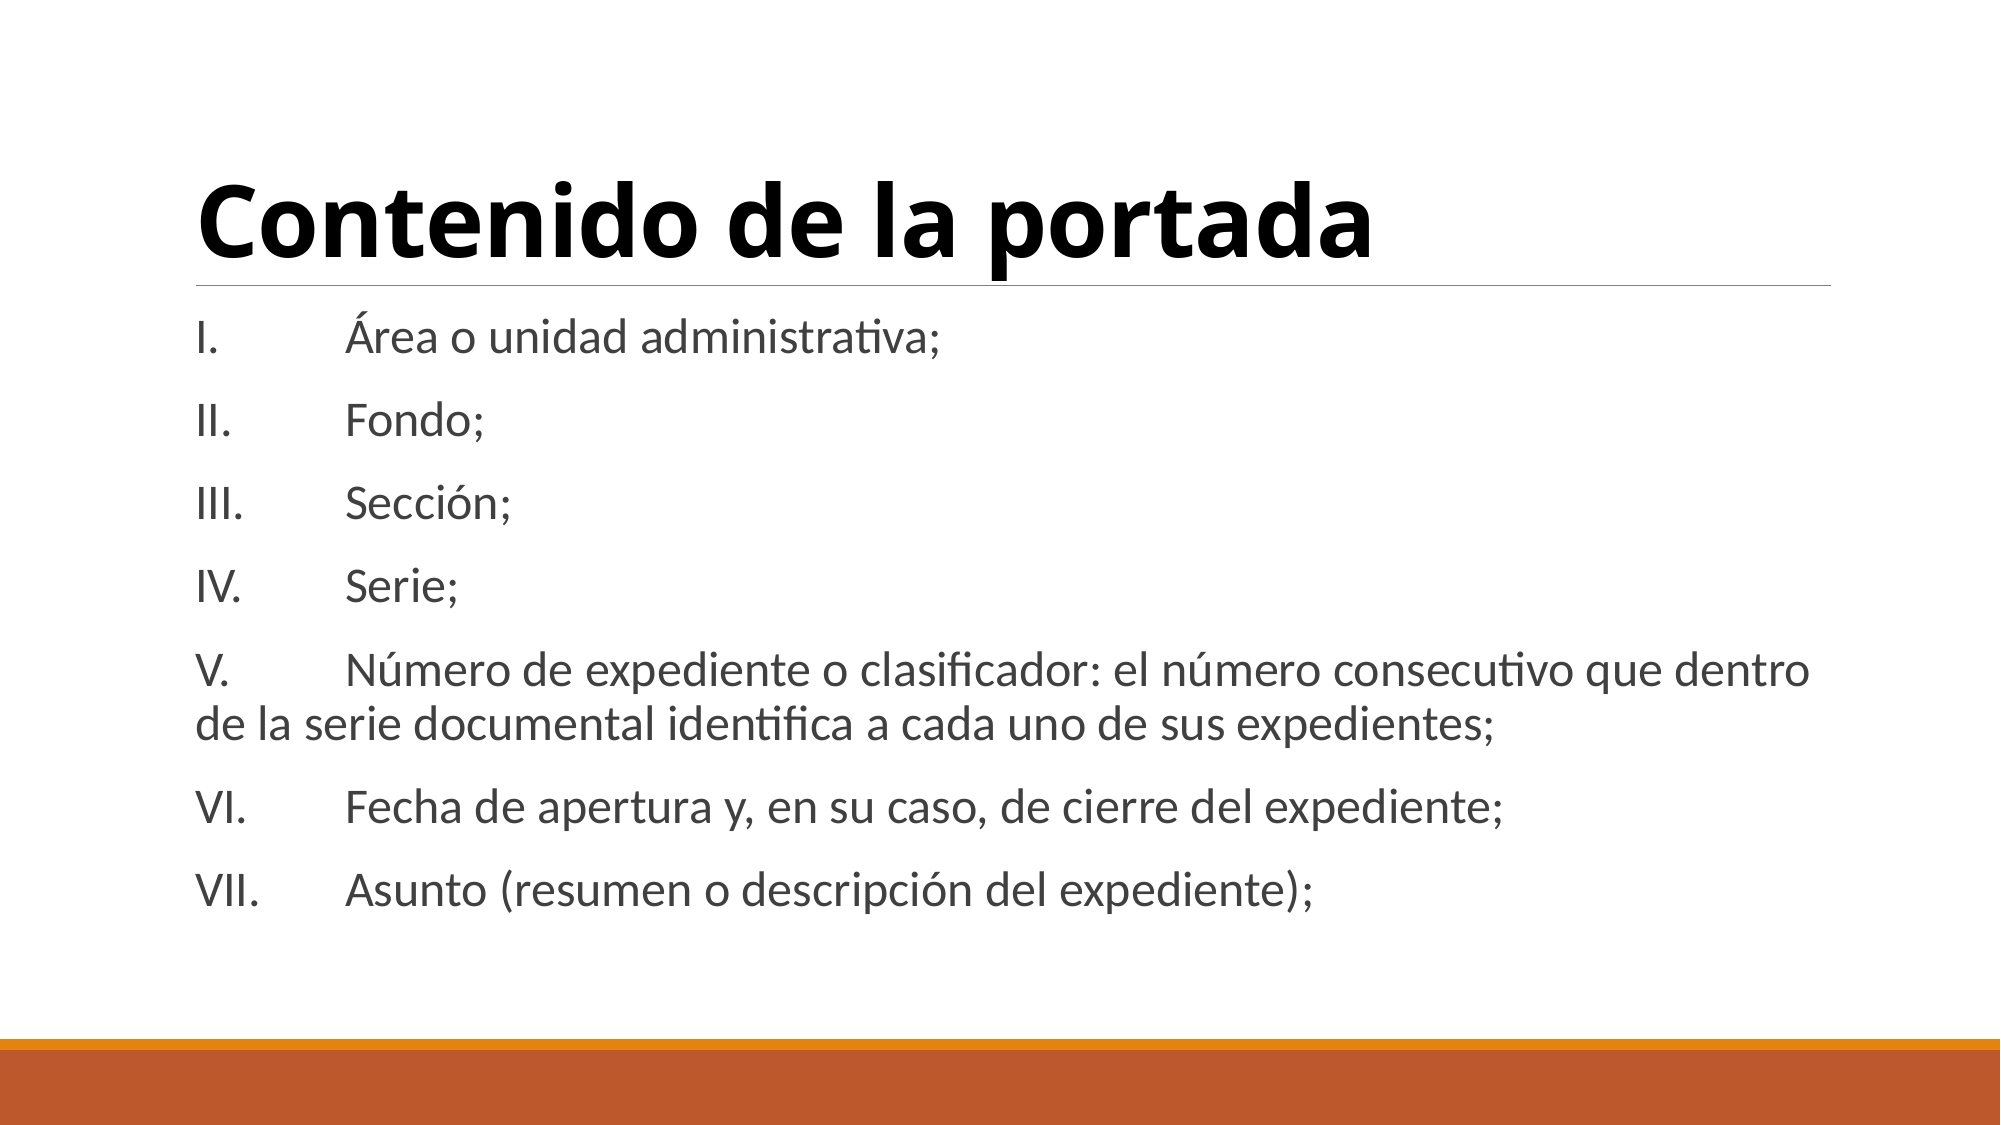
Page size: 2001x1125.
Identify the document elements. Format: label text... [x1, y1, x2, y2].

list I. Área o unidad administrativa; II. Fondo; III. Sección; IV. Serie; V. Número de expediente o clasificador: el número consecutivo que dentro de la serie documental identifica a cada uno de sus expedientes; VI. Fecha de apertura y, en su caso, de cierre del expediente; VII. Asunto (resumen o descripción del expediente); [180, 302, 1830, 963]
title Contenido de la portada [180, 47, 1830, 285]
